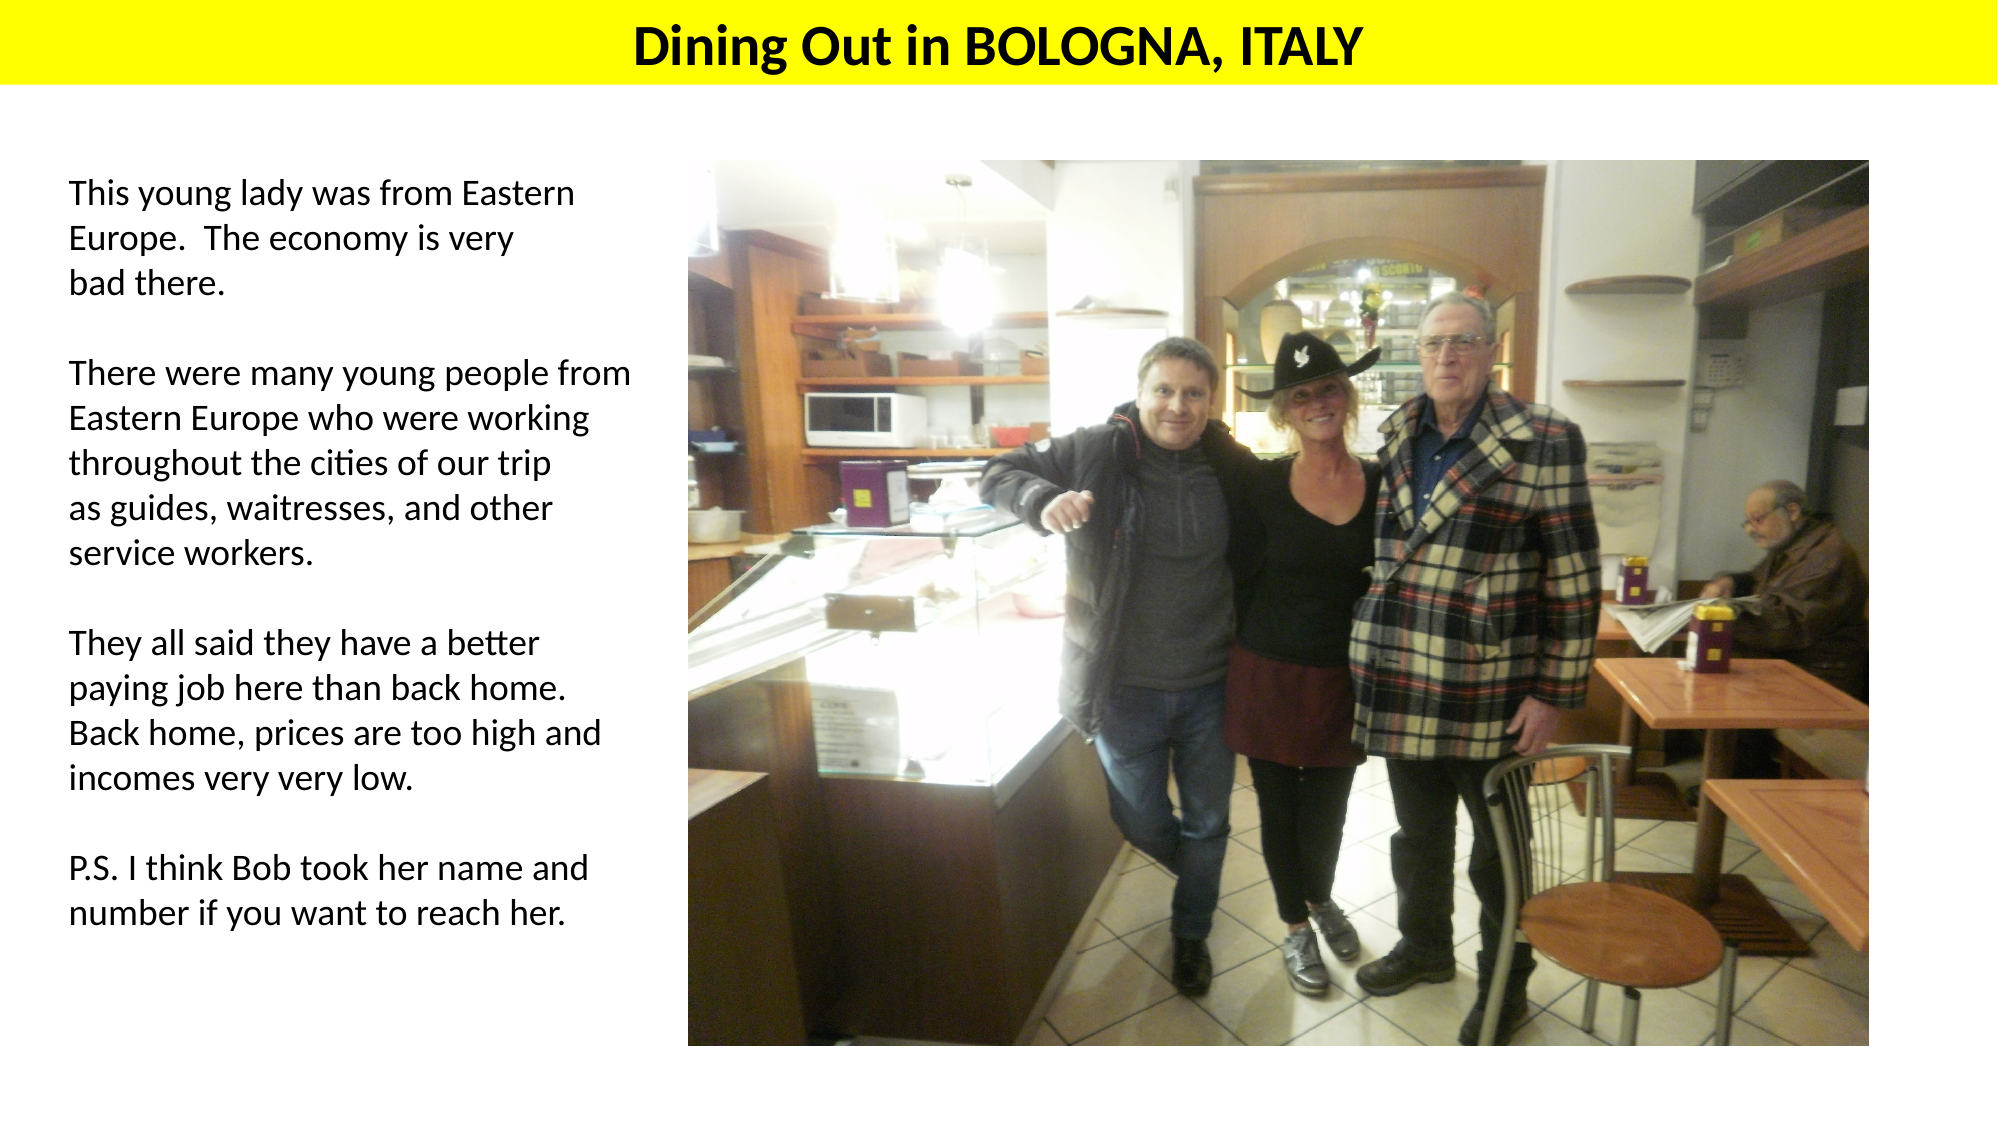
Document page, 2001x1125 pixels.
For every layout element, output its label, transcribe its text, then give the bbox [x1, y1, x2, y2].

text_box This young lady was from Eastern Europe. The economy is very bad there. There were many young people from Eastern Europe who were working throughout the cities of our trip as guides, waitresses, and other service workers. They all said they have a better paying job here than back home. Back home, prices are too high and incomes very very low. P.S. I think Bob took her name and number if you want to reach her. [53, 160, 648, 941]
text_box Dining Out in BOLOGNA, ITALY [0, 0, 1998, 85]
picture [688, 160, 1869, 1046]
